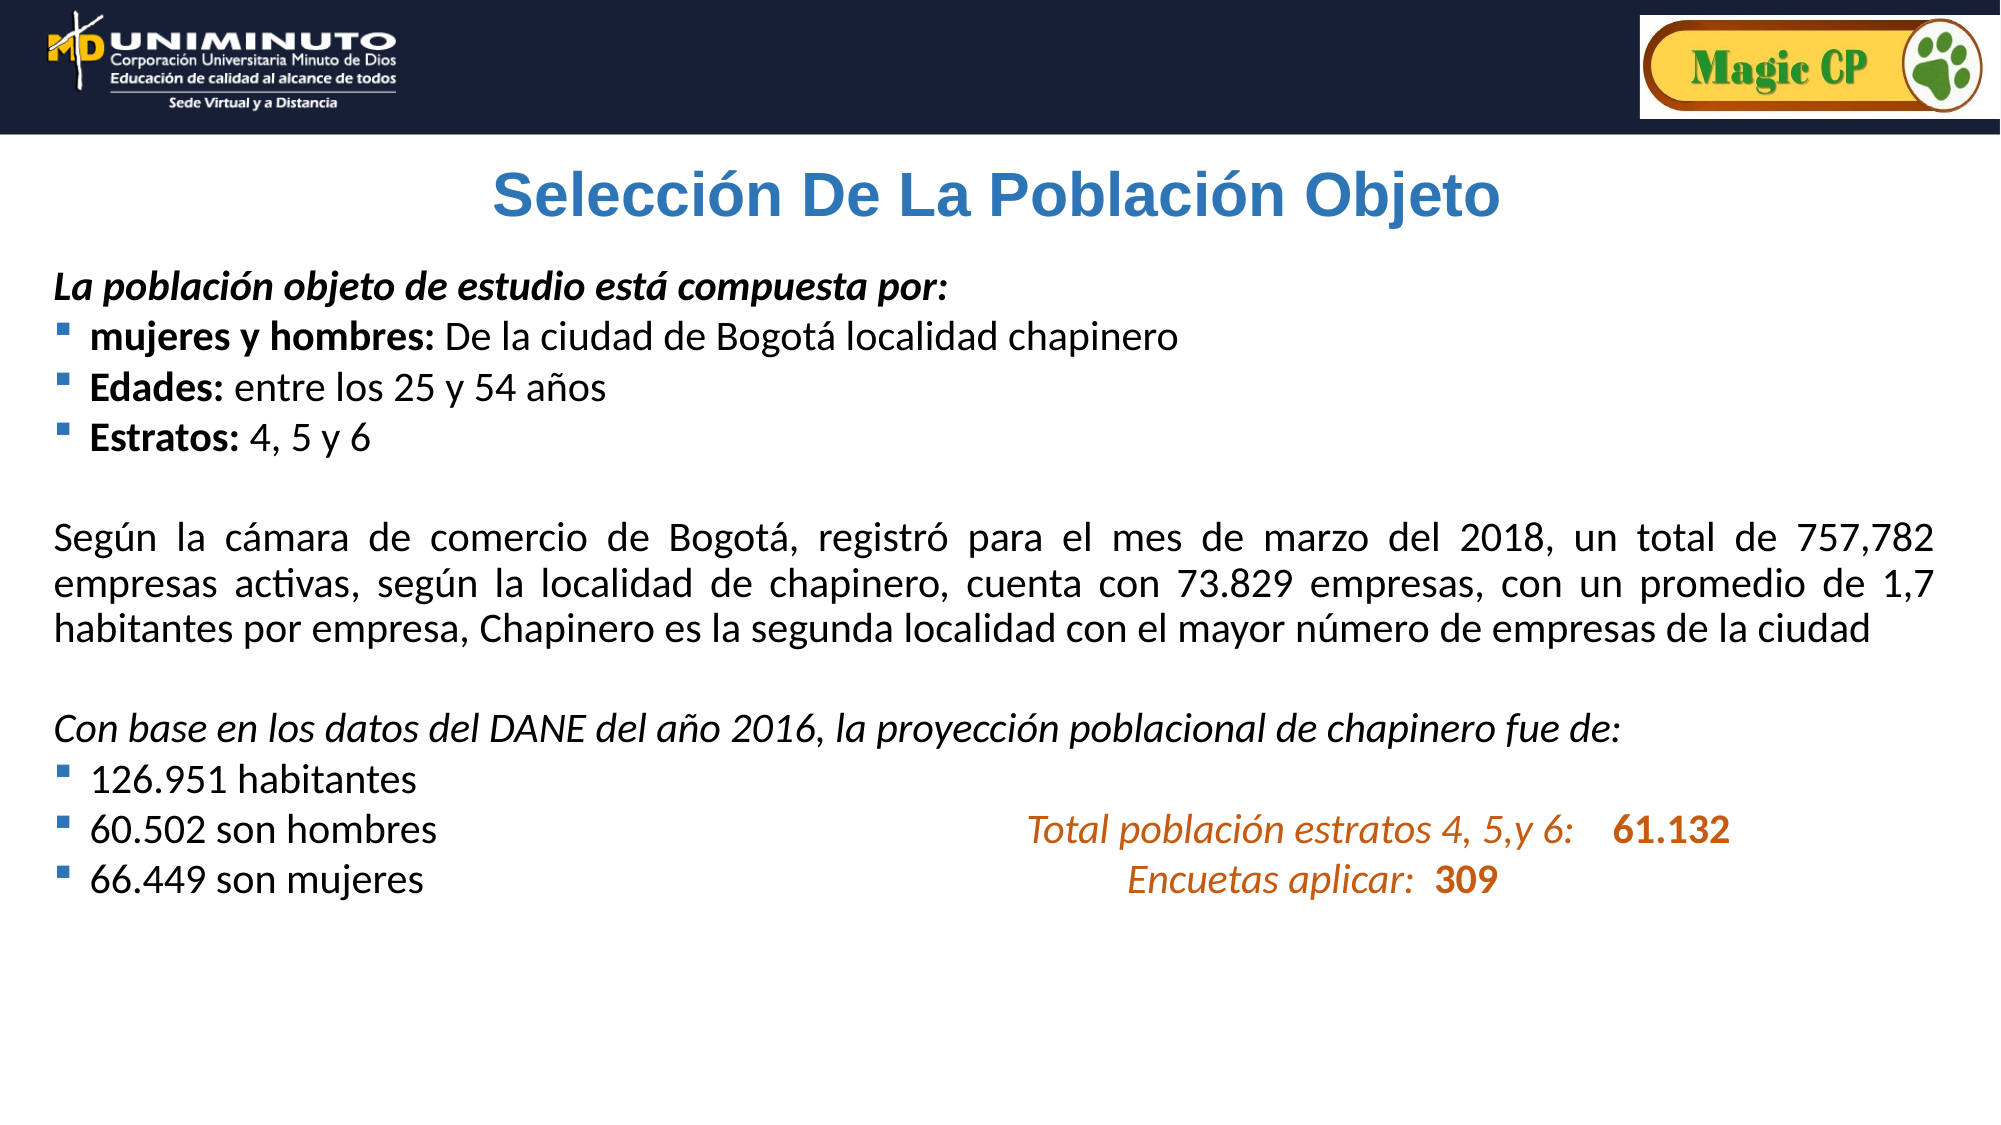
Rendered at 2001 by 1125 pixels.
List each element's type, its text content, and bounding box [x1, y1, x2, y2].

title Selección De La Población Objeto [52, 140, 1944, 256]
list La población objeto de estudio está compuesta por: mujeres y hombres: De la ciudad de Bogotá localidad chapinero Edades: entre los 25 y 54 años Estratos: 4, 5 y 6 Según la cámara de comercio de Bogotá, registró para el mes de marzo del 2018, un total de 757,782 empresas activas, según la localidad de chapinero, cuenta con 73.829 empresas, con un promedio de 1,7 habitantes por empresa, Chapinero es la segunda localidad con el mayor número de empresas de la ciudad Con base en los datos del DANE del año 2016, la proyección poblacional de chapinero fue de: 126.951 habitantes 60.502 son hombres Total población estratos 4, 5,y 6: 61.132 66.449 son mujeres Encuetas aplicar: 309 [38, 256, 1950, 1102]
picture [0, 0, 2001, 1125]
